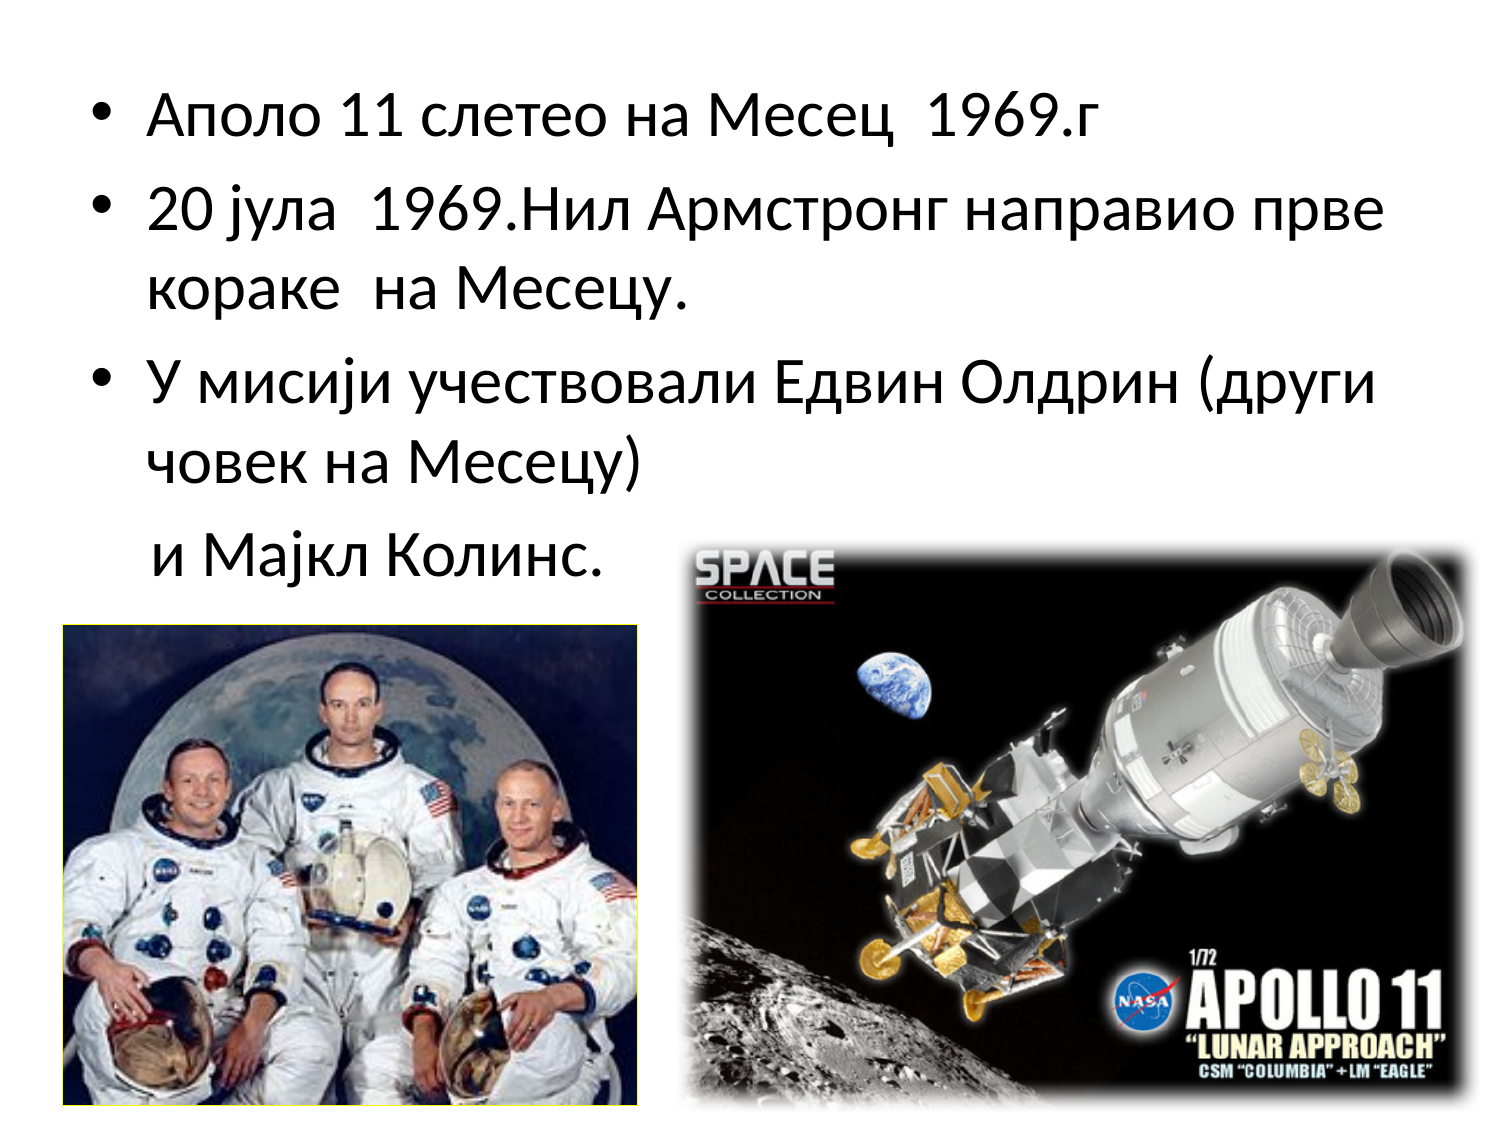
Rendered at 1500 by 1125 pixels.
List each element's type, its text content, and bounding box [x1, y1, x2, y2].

picture [62, 624, 638, 1106]
list Аполо 11 слетео на Месец 1969.г 20 јула 1969.Нил Армстронг направио прве кораке на Месецу. У мисији учествовали Едвин Олдрин (други човек на Месецу) и Мајкл Колинс. [75, 62, 1425, 1005]
picture [674, 537, 1481, 1113]
